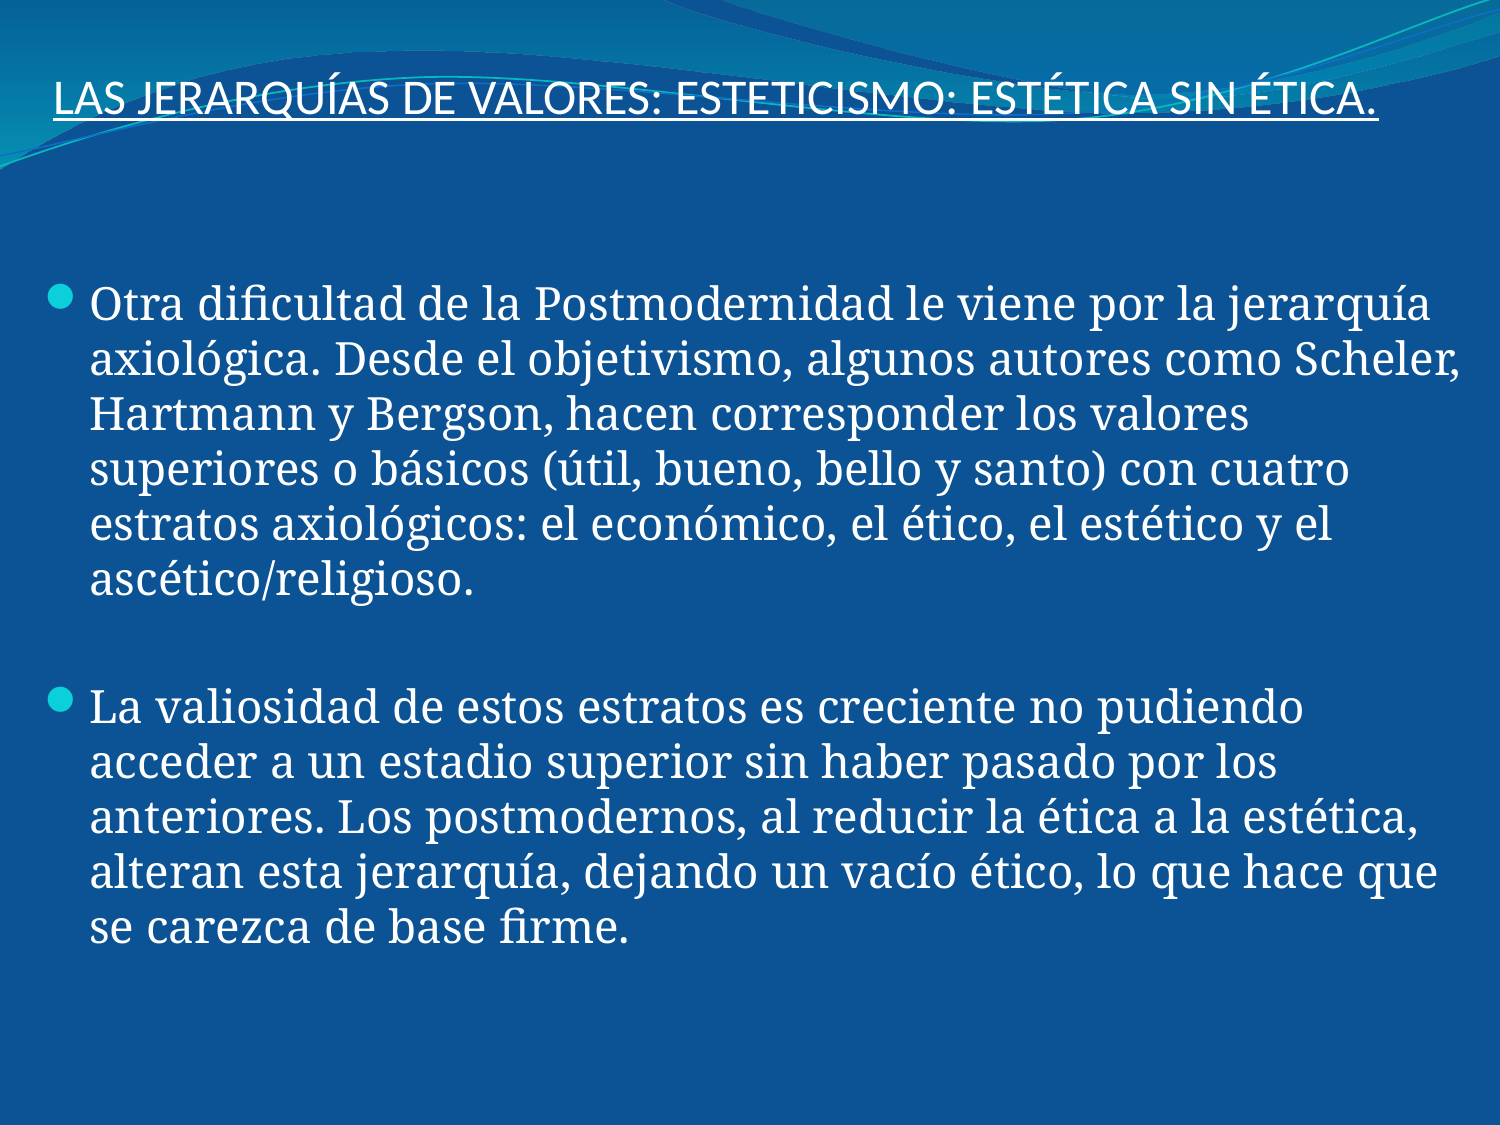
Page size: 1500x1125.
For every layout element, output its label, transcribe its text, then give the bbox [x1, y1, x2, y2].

title LAS JERARQUÍAS DE VALORES: ESTETICISMO: ESTÉTICA SIN ÉTICA. [53, 0, 1404, 185]
list Otra dificultad de la Postmodernidad le viene por la jerarquía axiológica. Desde el objetivismo, algunos autores como Scheler, Hartmann y Bergson, hacen corresponder los valores superiores o básicos (útil, bueno, bello y santo) con cuatro estratos axiológicos: el económico, el ético, el estético y el ascético/religioso. La valiosidad de estos estratos es creciente no pudiendo acceder a un estadio superior sin haber pasado por los anteriores. Los postmodernos, al reducir la ética a la estética, alteran esta jerarquía, dejando un vacío ético, lo que hace que se carezca de base firme. [29, 267, 1484, 1083]
